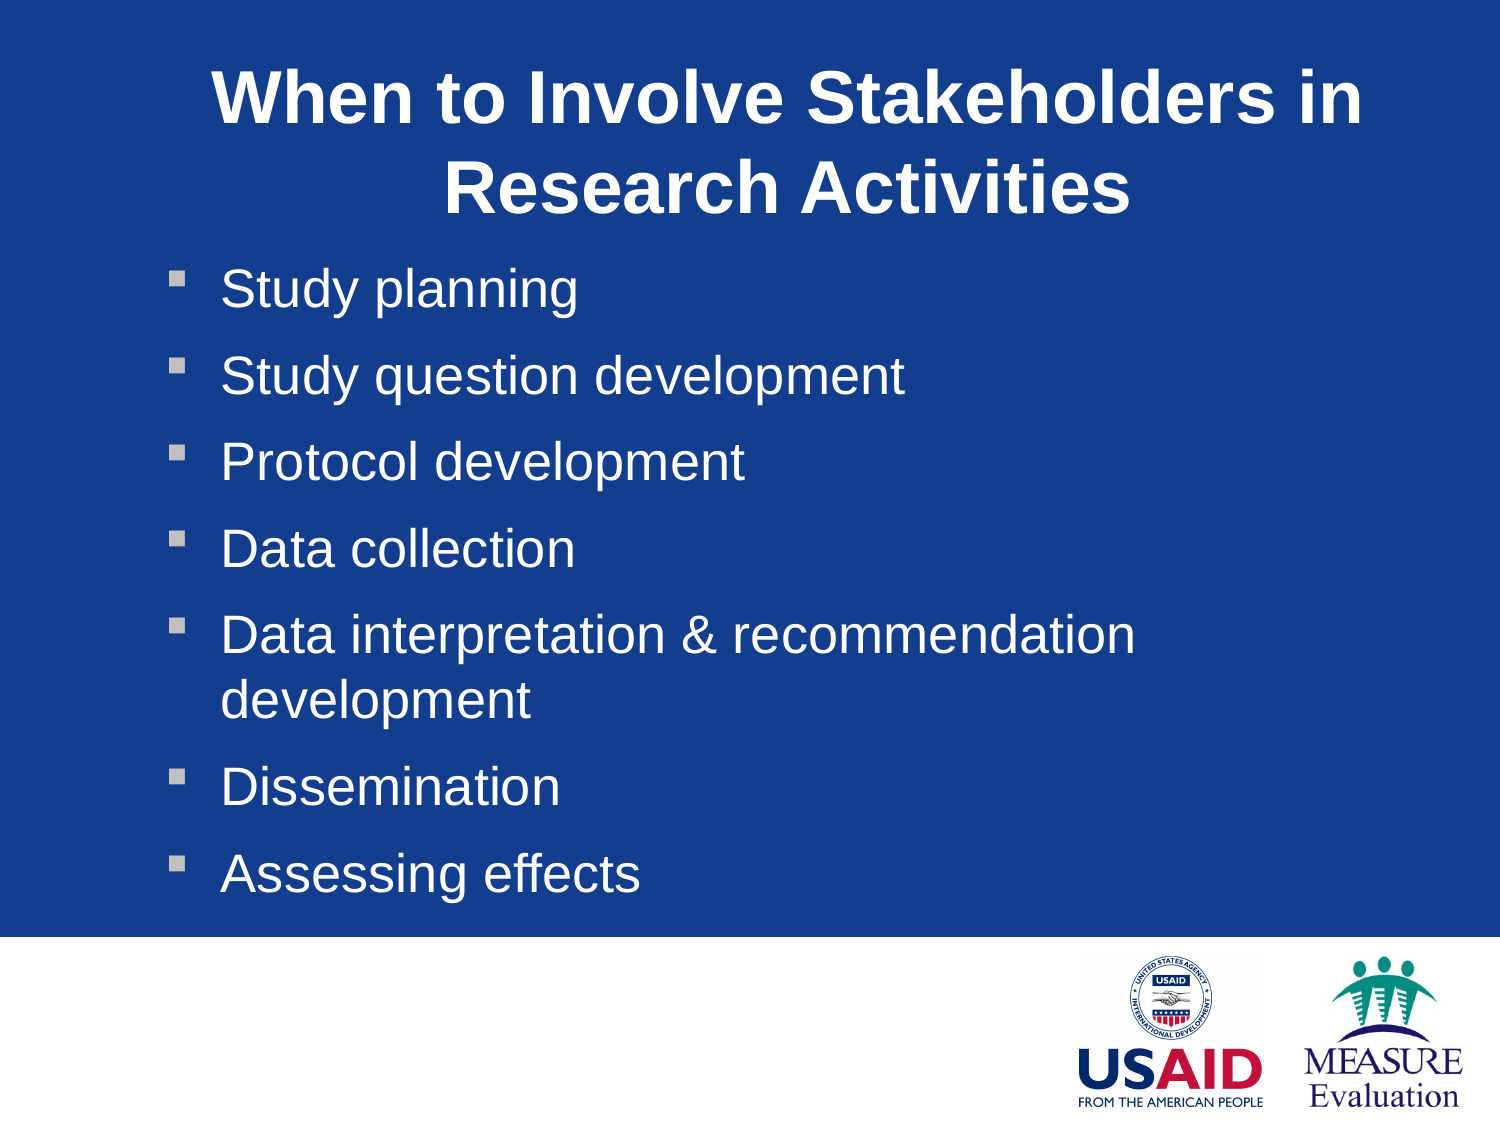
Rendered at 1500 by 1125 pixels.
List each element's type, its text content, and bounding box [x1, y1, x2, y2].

list Study planning Study question development Protocol development Data collection Data interpretation & recommendation development Dissemination Assessing effects [149, 245, 1432, 924]
title When to Involve Stakeholders in Research Activities [151, 44, 1426, 233]
picture [1304, 956, 1463, 1107]
picture [1079, 956, 1263, 1107]
